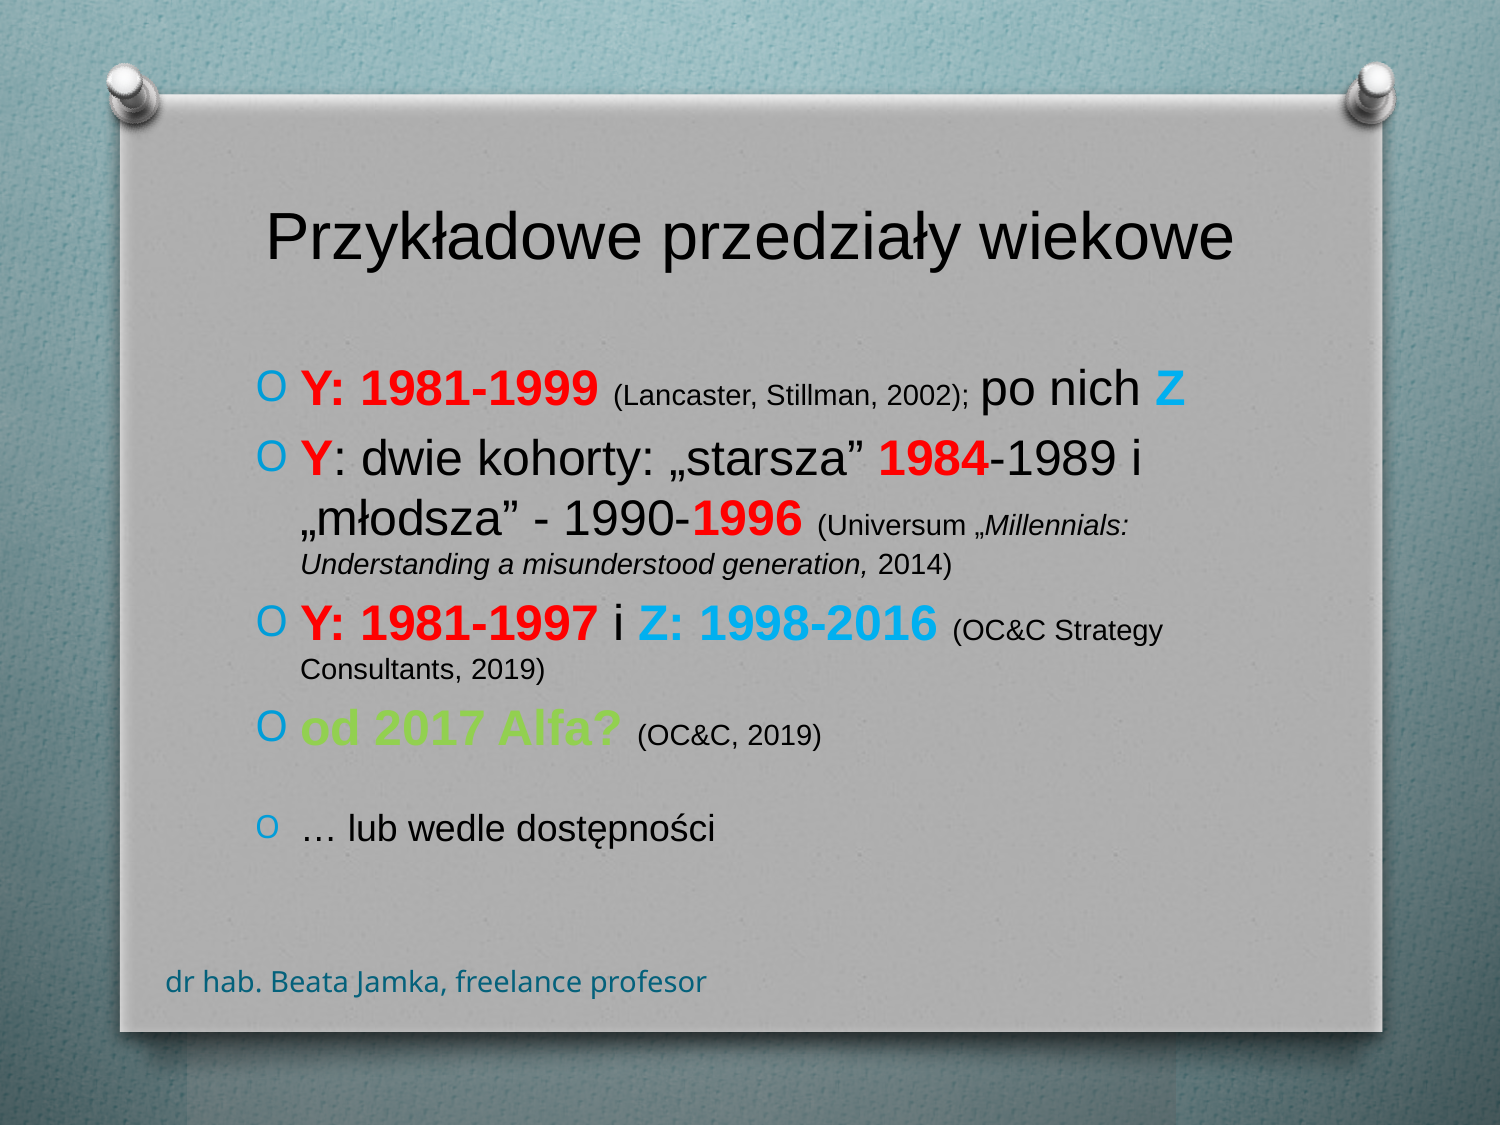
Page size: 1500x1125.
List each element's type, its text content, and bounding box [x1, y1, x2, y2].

footer dr hab. Beata Jamka, freelance profesor [150, 952, 1059, 1013]
title Przykładowe przedziały wiekowe [179, 134, 1323, 332]
picture [75, 29, 198, 153]
picture [1317, 35, 1439, 156]
list Y: 1981-1999 (Lancaster, Stillman, 2002); po nich Z Y: dwie kohorty: „starsza” 1984-1989 i „młodsza” - 1990-1996 (Universum „Millennials: Understanding a misunderstood generation, 2014) Y: 1981-1997 i Z: 1998-2016 (OC&C Strategy Consultants, 2019) od 2017 Alfa? (OC&C, 2019) … lub wedle dostępności [240, 347, 1257, 939]
